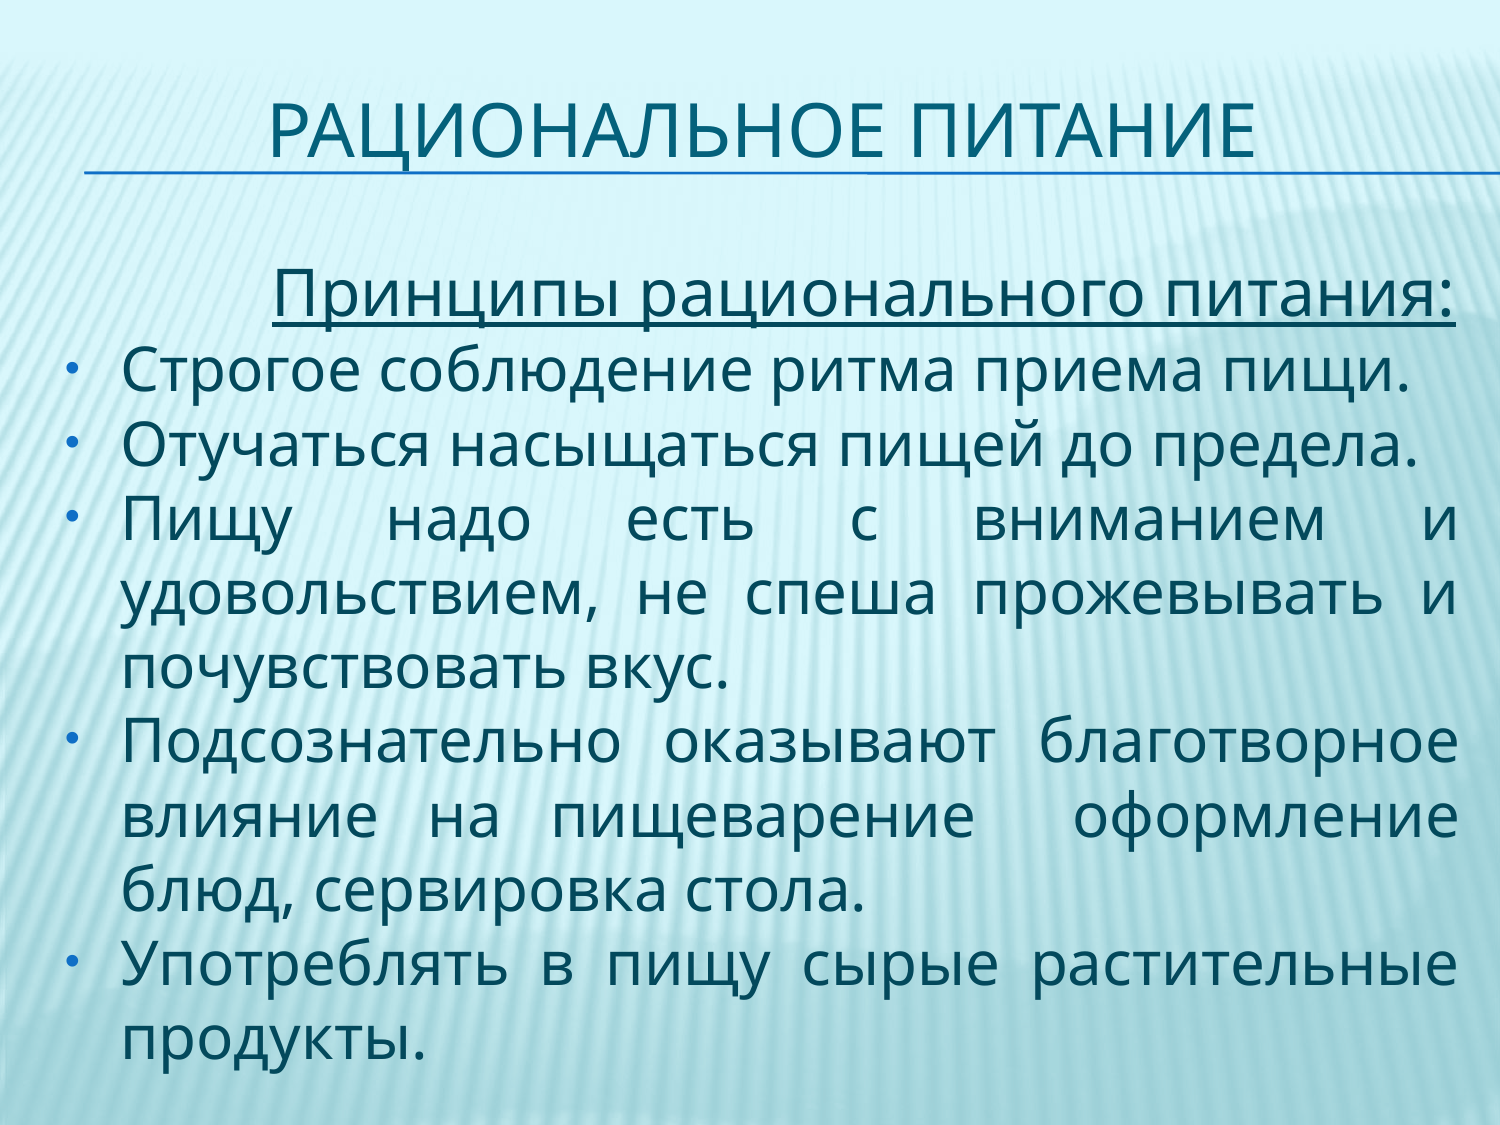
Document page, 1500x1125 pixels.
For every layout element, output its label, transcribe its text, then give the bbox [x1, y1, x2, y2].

list Принципы рационального питания: Строгое соблюдение ритма приема пищи. Отучаться насыщаться пищей до предела. Пищу надо есть с вниманием и удовольствием, не спеша прожевывать и почувствовать вкус. Подсознательно оказывают благотворное влияние на пищеварение оформление блюд, сервировка стола. Употреблять в пищу сырые растительные продукты. [50, 243, 1475, 1094]
title рациональное питание [50, 42, 1475, 213]
